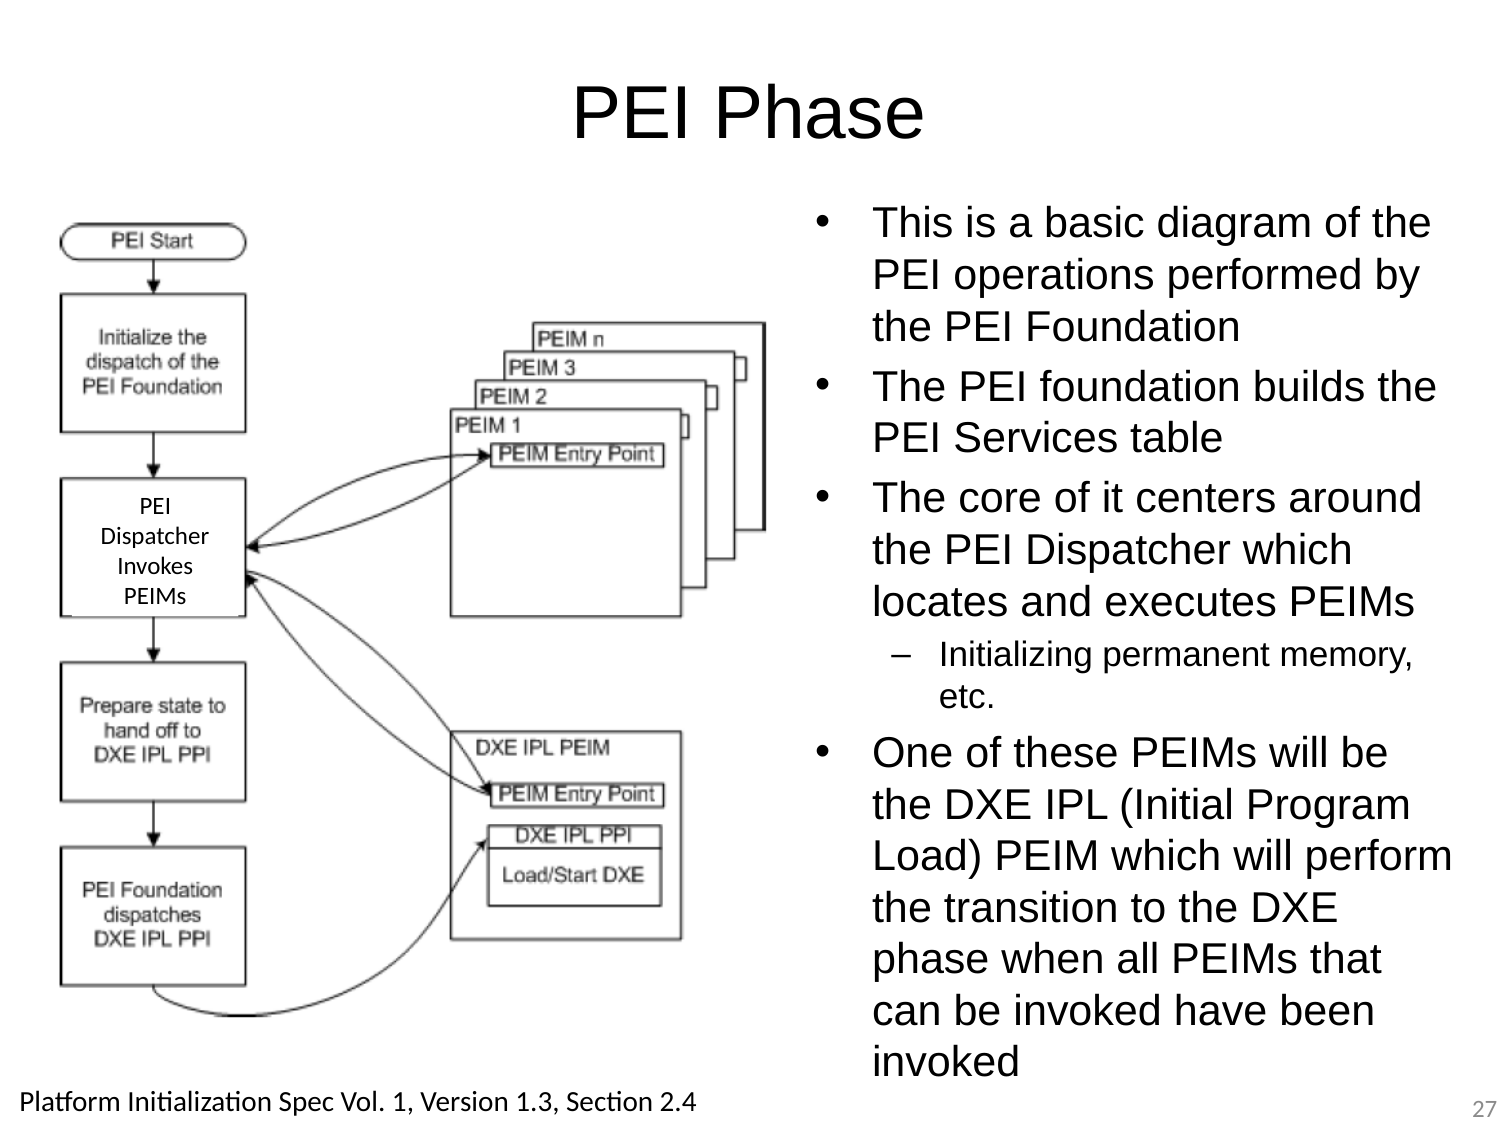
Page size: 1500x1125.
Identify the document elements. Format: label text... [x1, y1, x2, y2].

list This is a basic diagram of the PEI operations performed by the PEI Foundation The PEI foundation builds the PEI Services table The core of it centers around the PEI Dispatcher which locates and executes PEIMs Initializing permanent memory, etc. One of these PEIMs will be the DXE IPL (Initial Program Load) PEIM which will perform the transition to the DXE phase when all PEIMs that can be invoked have been invoked [800, 187, 1475, 1100]
picture [37, 212, 785, 1024]
title PEI Phase [74, 28, 1424, 188]
text_box Platform Initialization Spec Vol. 1, Version 1.3, Section 2.4 [4, 1074, 713, 1125]
slide_number 27 [1162, 1077, 1500, 1125]
